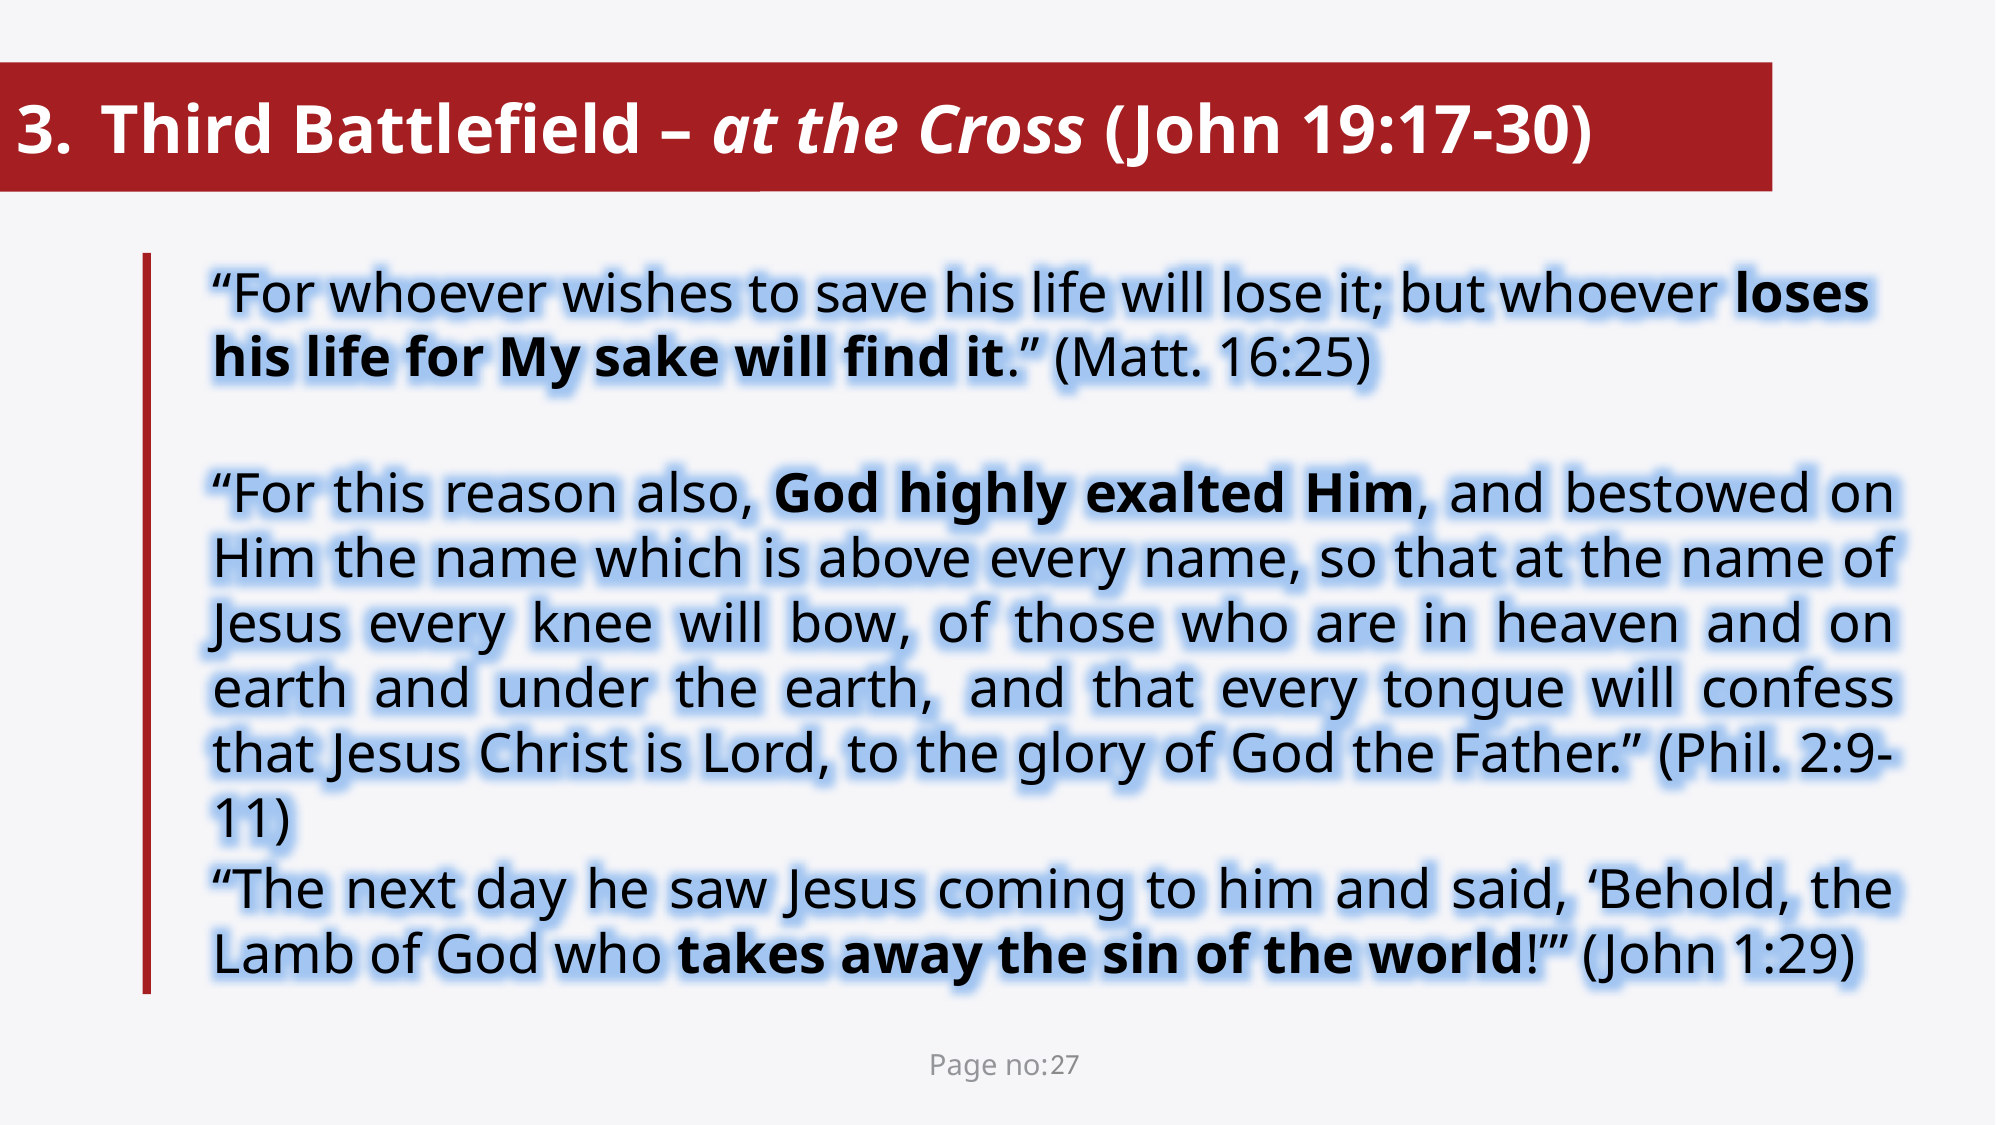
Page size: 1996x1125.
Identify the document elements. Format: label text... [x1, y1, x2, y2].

text_box “The next day he saw Jesus coming to him and said, ‘Behold, the Lamb of God who takes away the sin of the world!’” (John 1:29) [198, 846, 1911, 992]
text_box “For whoever wishes to save his life will lose it; but whoever loses his life for My sake will find it.” (Matt. 16:25) [198, 250, 1911, 396]
text_box “For this reason also, God highly exalted Him, and bestowed on Him the name which is above every name, so that at the name of Jesus every knee will bow, of those who are in heaven and on earth and under the earth, and that every tongue will confess that Jesus Christ is Lord, to the glory of God the Father.” (Phil. 2:9-11) [198, 451, 1911, 834]
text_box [1, 62, 1798, 192]
